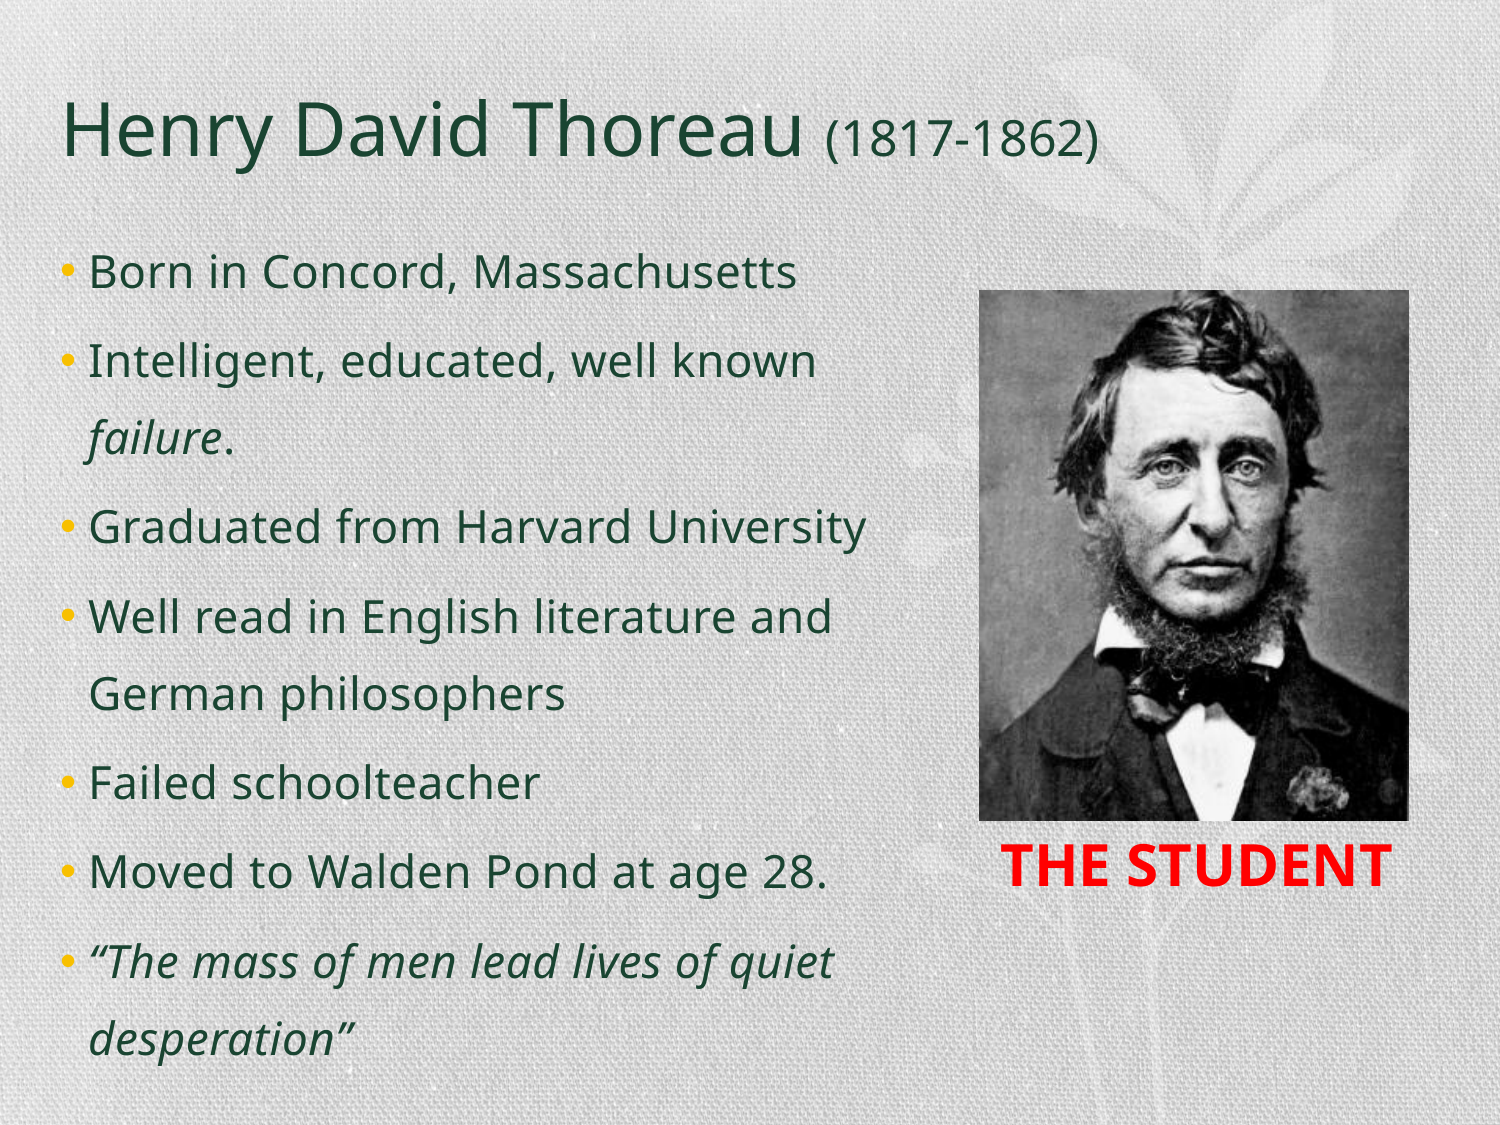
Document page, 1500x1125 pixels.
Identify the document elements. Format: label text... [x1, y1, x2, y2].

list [979, 290, 1410, 821]
text_box THE STUDENT [938, 820, 1455, 905]
text_box Born in Concord, Massachusetts Intelligent, educated, well known failure. Graduated from Harvard University Well read in English literature and German philosophers Failed schoolteacher Moved to Walden Pond at age 28. “The mass of men lead lives of quiet desperation” [45, 212, 990, 1087]
title Henry David Thoreau (1817-1862) [45, 37, 1455, 180]
